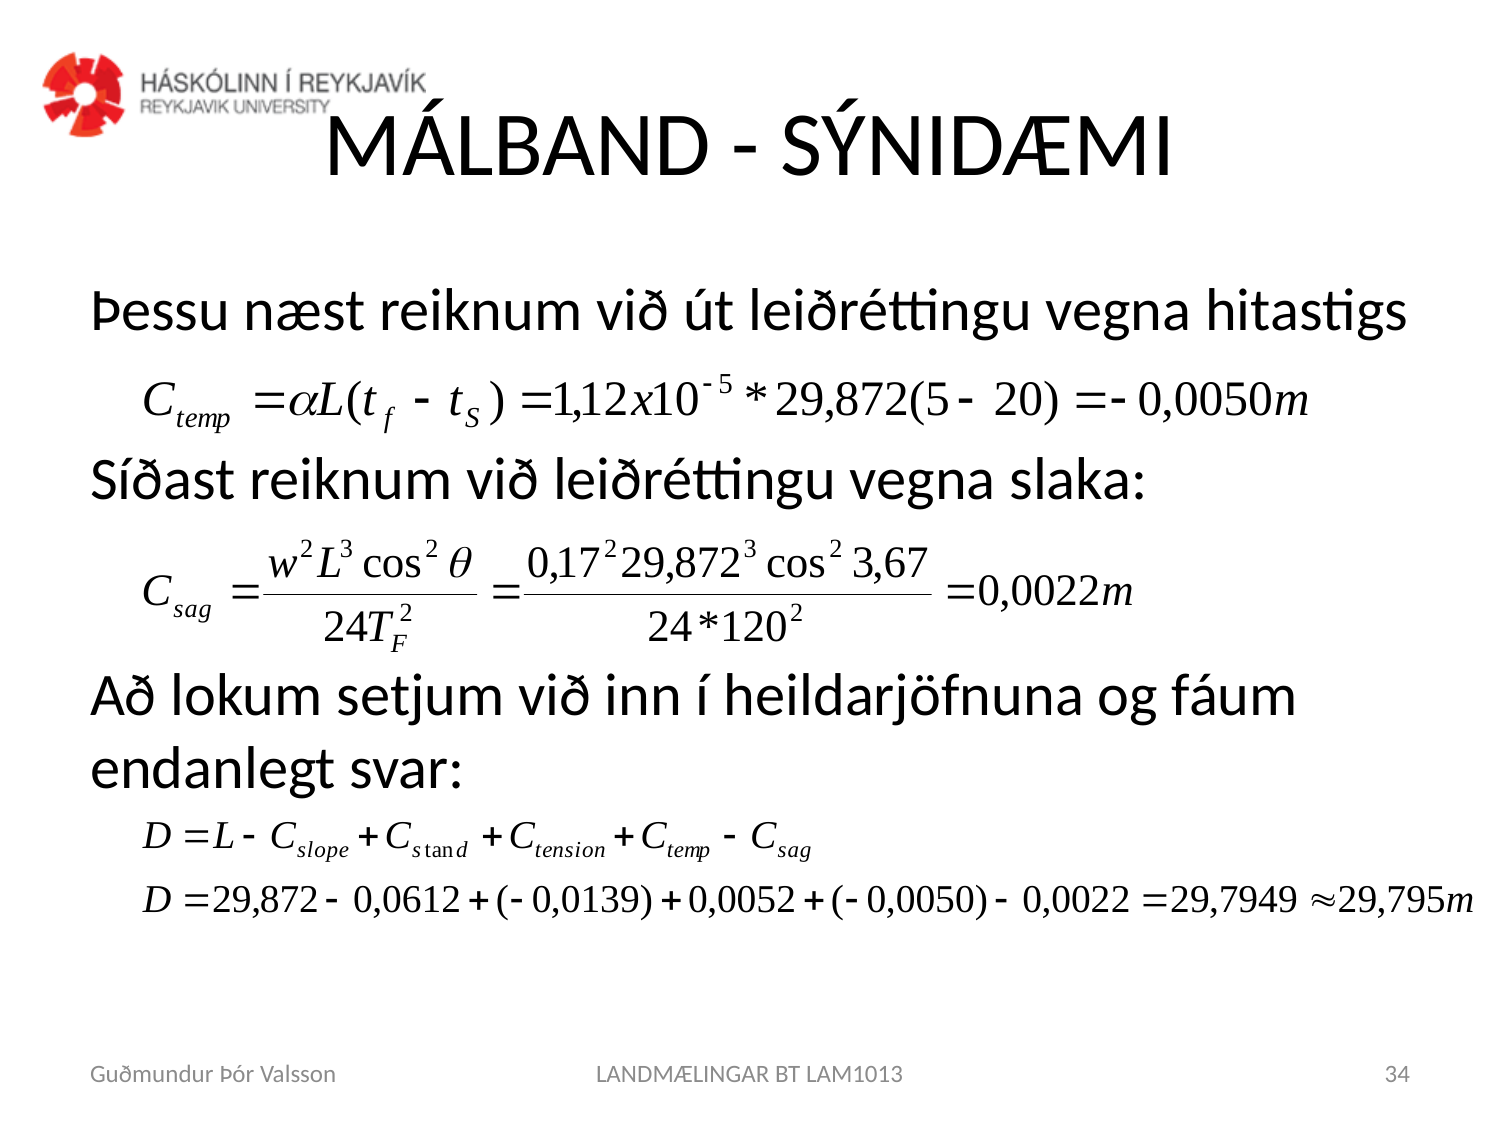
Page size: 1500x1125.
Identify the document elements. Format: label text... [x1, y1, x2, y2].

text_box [135, 810, 1481, 929]
picture [35, 35, 426, 153]
footer LANDMÆLINGAR BT LAM1013 [512, 1042, 988, 1103]
slide_number 34 [1074, 1042, 1425, 1103]
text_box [135, 526, 1140, 670]
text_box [135, 361, 1319, 445]
title MÁLBAND - SÝNIDÆMI [75, 45, 1425, 233]
list Þessu næst reiknum við út leiðréttingu vegna hitastigs Síðast reiknum við leiðréttingu vegna slaka: Að lokum setjum við inn í heildarjöfnuna og fáum endanlegt svar: [75, 262, 1459, 1005]
slide_number Guðmundur Þór Valsson [75, 1042, 425, 1103]
